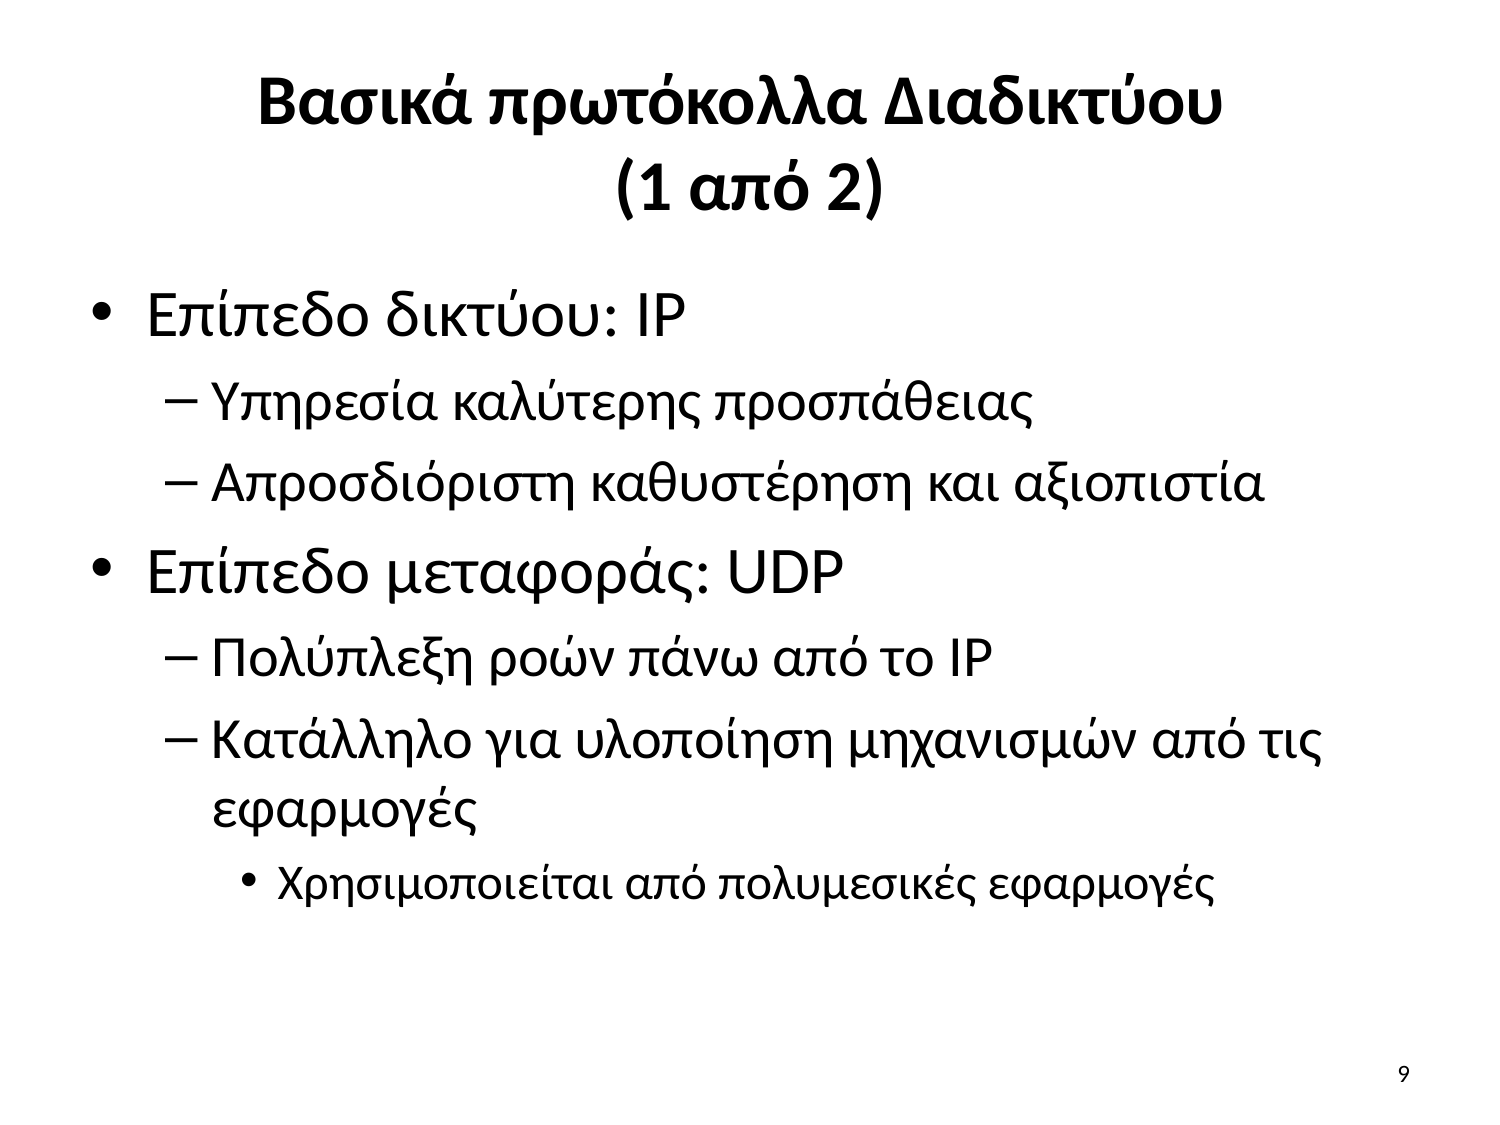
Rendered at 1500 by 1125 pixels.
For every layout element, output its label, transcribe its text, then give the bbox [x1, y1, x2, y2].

slide_number 9 [1074, 1042, 1425, 1103]
list Επίπεδο δικτύου: IP Υπηρεσία καλύτερης προσπάθειας Απροσδιόριστη καθυστέρηση και αξιοπιστία Επίπεδο μεταφοράς: UDP Πολύπλεξη ροών πάνω από το IP Κατάλληλο για υλοποίηση μηχανισμών από τις εφαρμογές Χρησιμοποιείται από πολυμεσικές εφαρμογές [75, 262, 1425, 1005]
title Βασικά πρωτόκολλα Διαδικτύου (1 από 2) [75, 45, 1425, 233]
